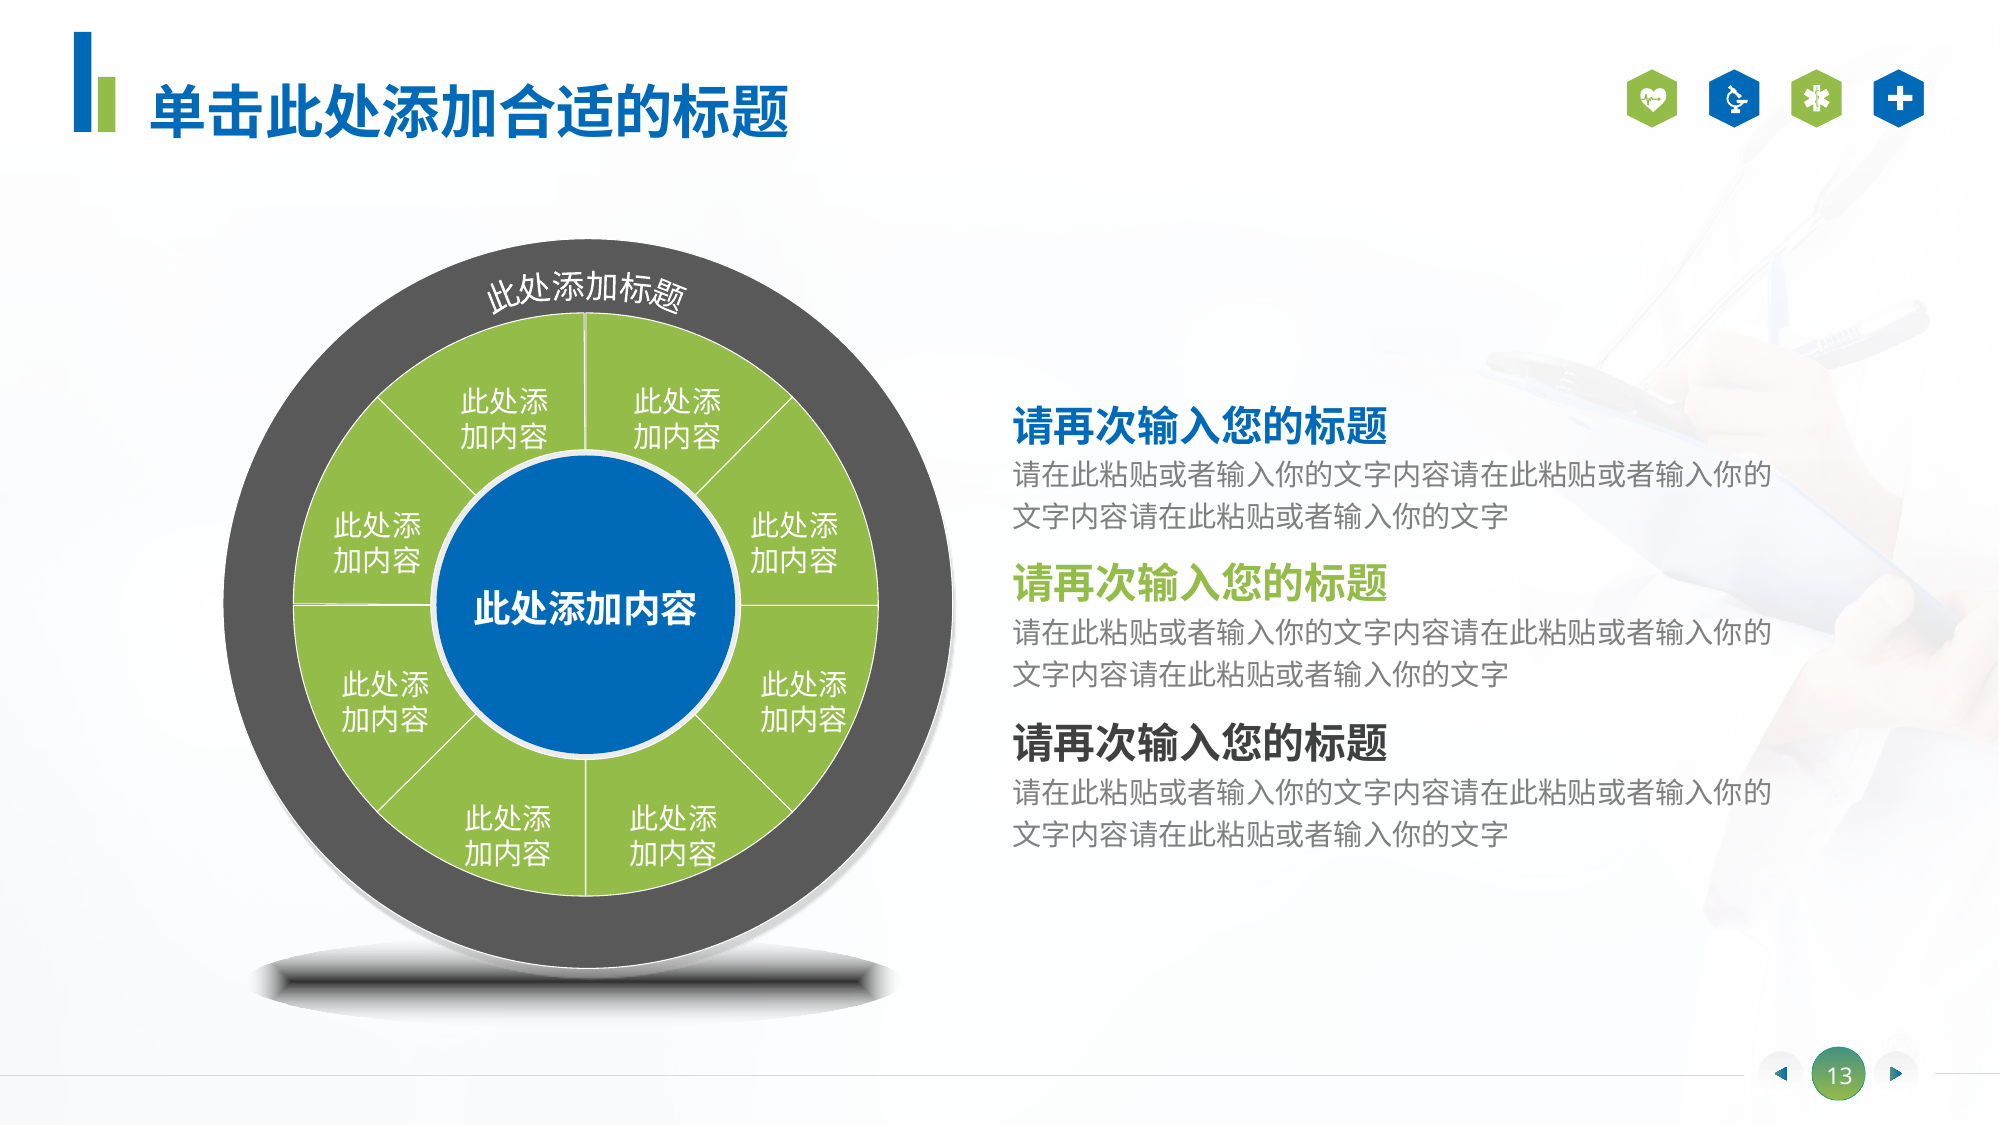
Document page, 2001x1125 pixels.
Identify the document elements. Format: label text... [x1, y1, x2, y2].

text_box 请再次输入您的标题 请在此粘贴或者输入你的文字内容请在此粘贴或者输入你的文字内容请在此粘贴或者输入你的文字 [1001, 541, 1813, 697]
text_box 请再次输入您的标题 请在此粘贴或者输入你的文字内容请在此粘贴或者输入你的文字内容请在此粘贴或者输入你的文字 [1001, 383, 1813, 539]
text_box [222, 238, 953, 1028]
text_box 请再次输入您的标题 请在此粘贴或者输入你的文字内容请在此粘贴或者输入你的文字内容请在此粘贴或者输入你的文字 [1001, 701, 1813, 857]
text_box 单击此处添加合适的标题 [133, 67, 805, 153]
